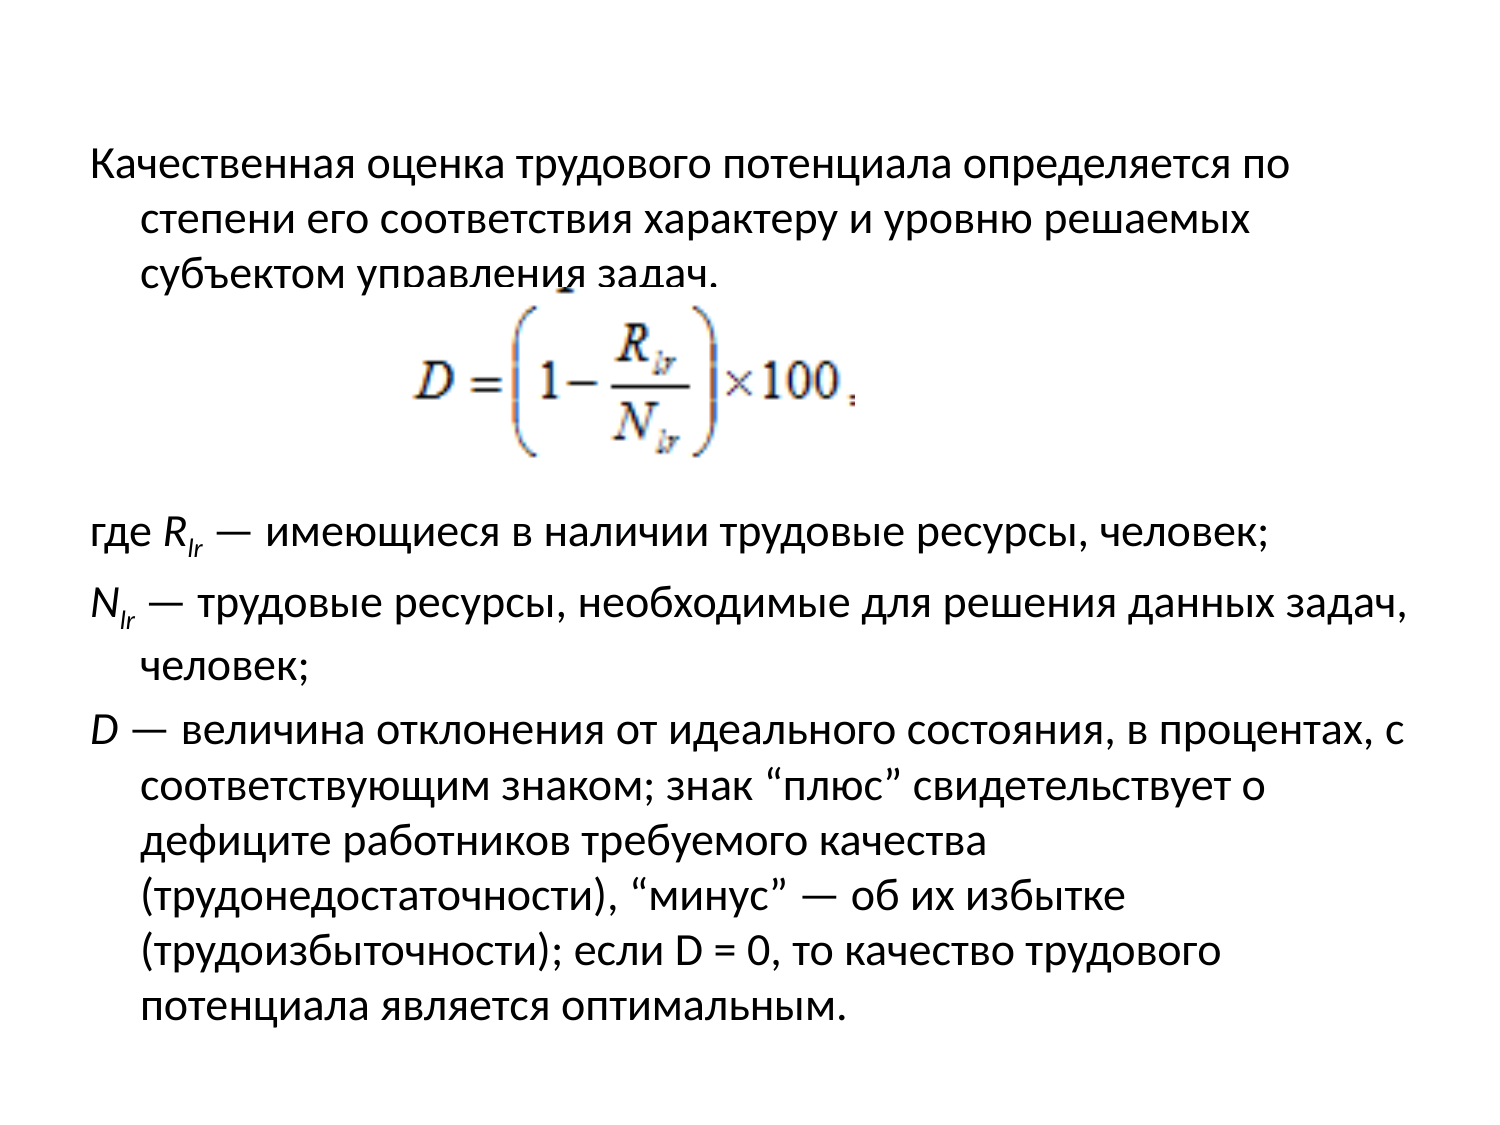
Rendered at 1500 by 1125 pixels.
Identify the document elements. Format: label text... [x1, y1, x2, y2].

list Качественная оценка трудового потенциала определяется по степени его соответствия характеру и уровню решаемых субъектом управления задач. где Rlr — имеющиеся в наличии трудовые ресурсы, человек; Nlr — трудовые ресурсы, необходимые для решения данных задач, человек; D — величина отклонения от идеального состояния, в процентах, с соответствующим знаком; знак “плюс” свидетельствует о дефиците работников требуемого качества (трудонедостаточности), “минус” — об их избытке (трудоизбыточности); если D = 0, то качество трудового потенциала является оптимальным. [75, 125, 1425, 1050]
picture [397, 287, 855, 476]
